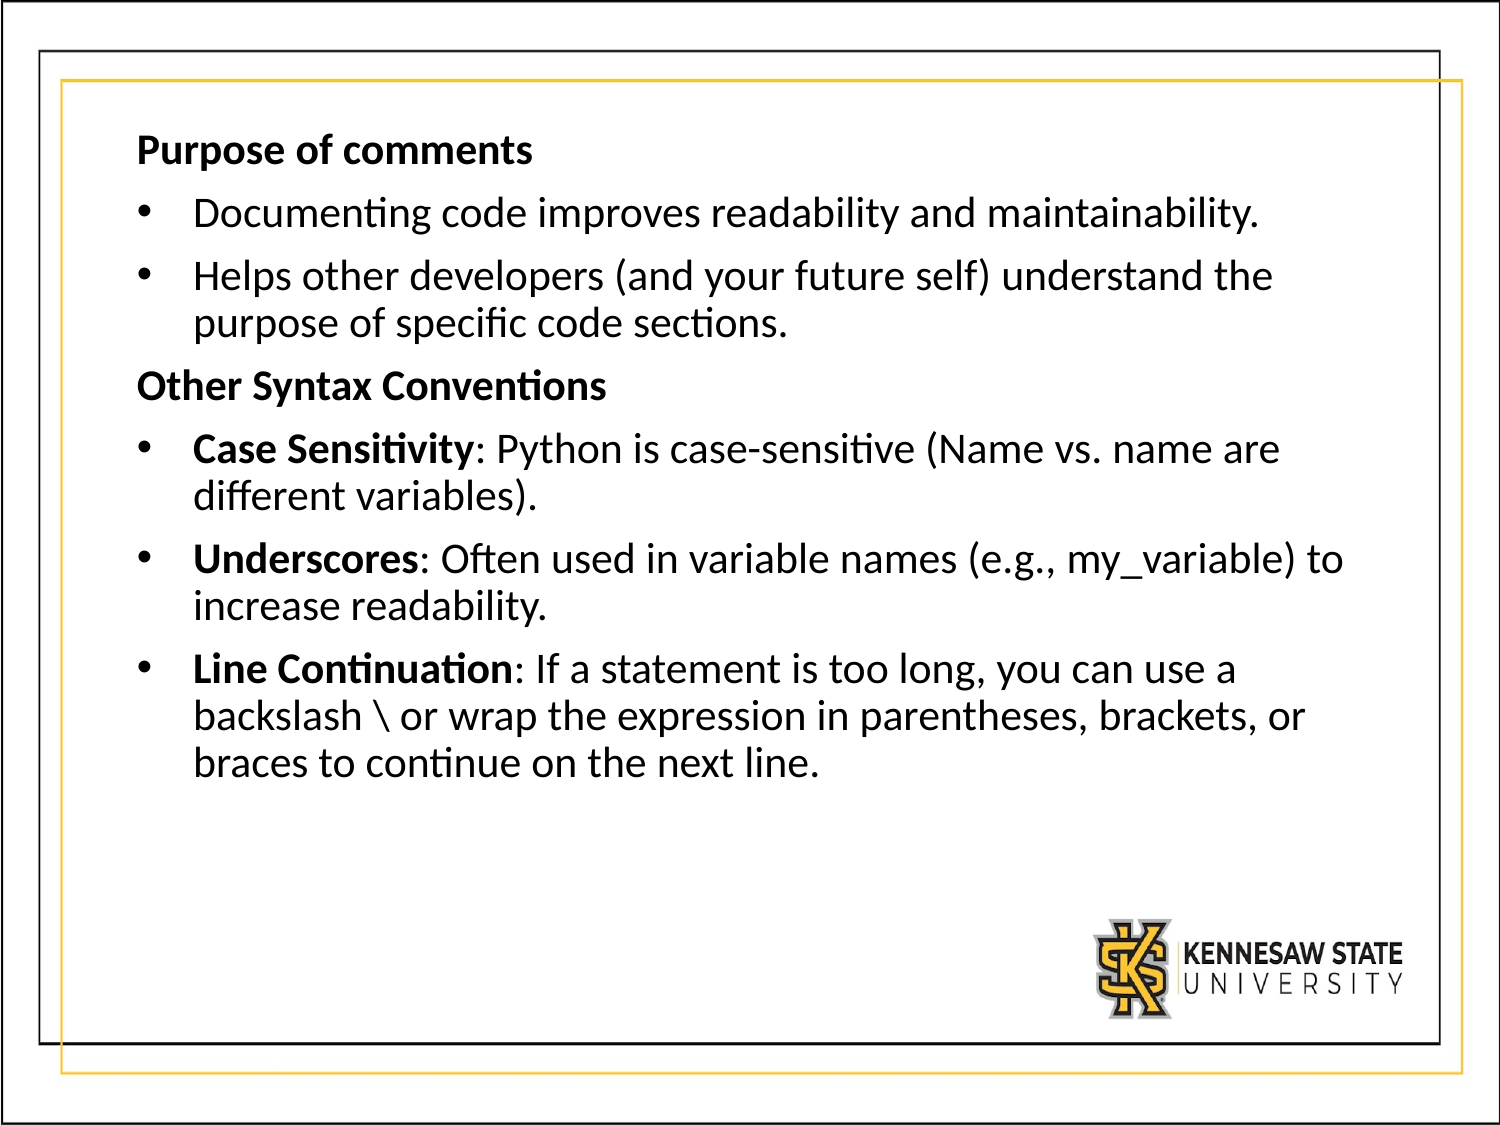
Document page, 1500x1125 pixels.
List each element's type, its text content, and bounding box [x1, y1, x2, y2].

list Purpose of comments Documenting code improves readability and maintainability. Helps other developers (and your future self) understand the purpose of specific code sections. Other Syntax Conventions Case Sensitivity: Python is case-sensitive (Name vs. name are different variables). Underscores: Often used in variable names (e.g., my_variable) to increase readability. Line Continuation: If a statement is too long, you can use a backslash \ or wrap the expression in parentheses, brackets, or braces to continue on the next line. [103, 119, 1397, 833]
picture [0, 0, 1500, 1125]
